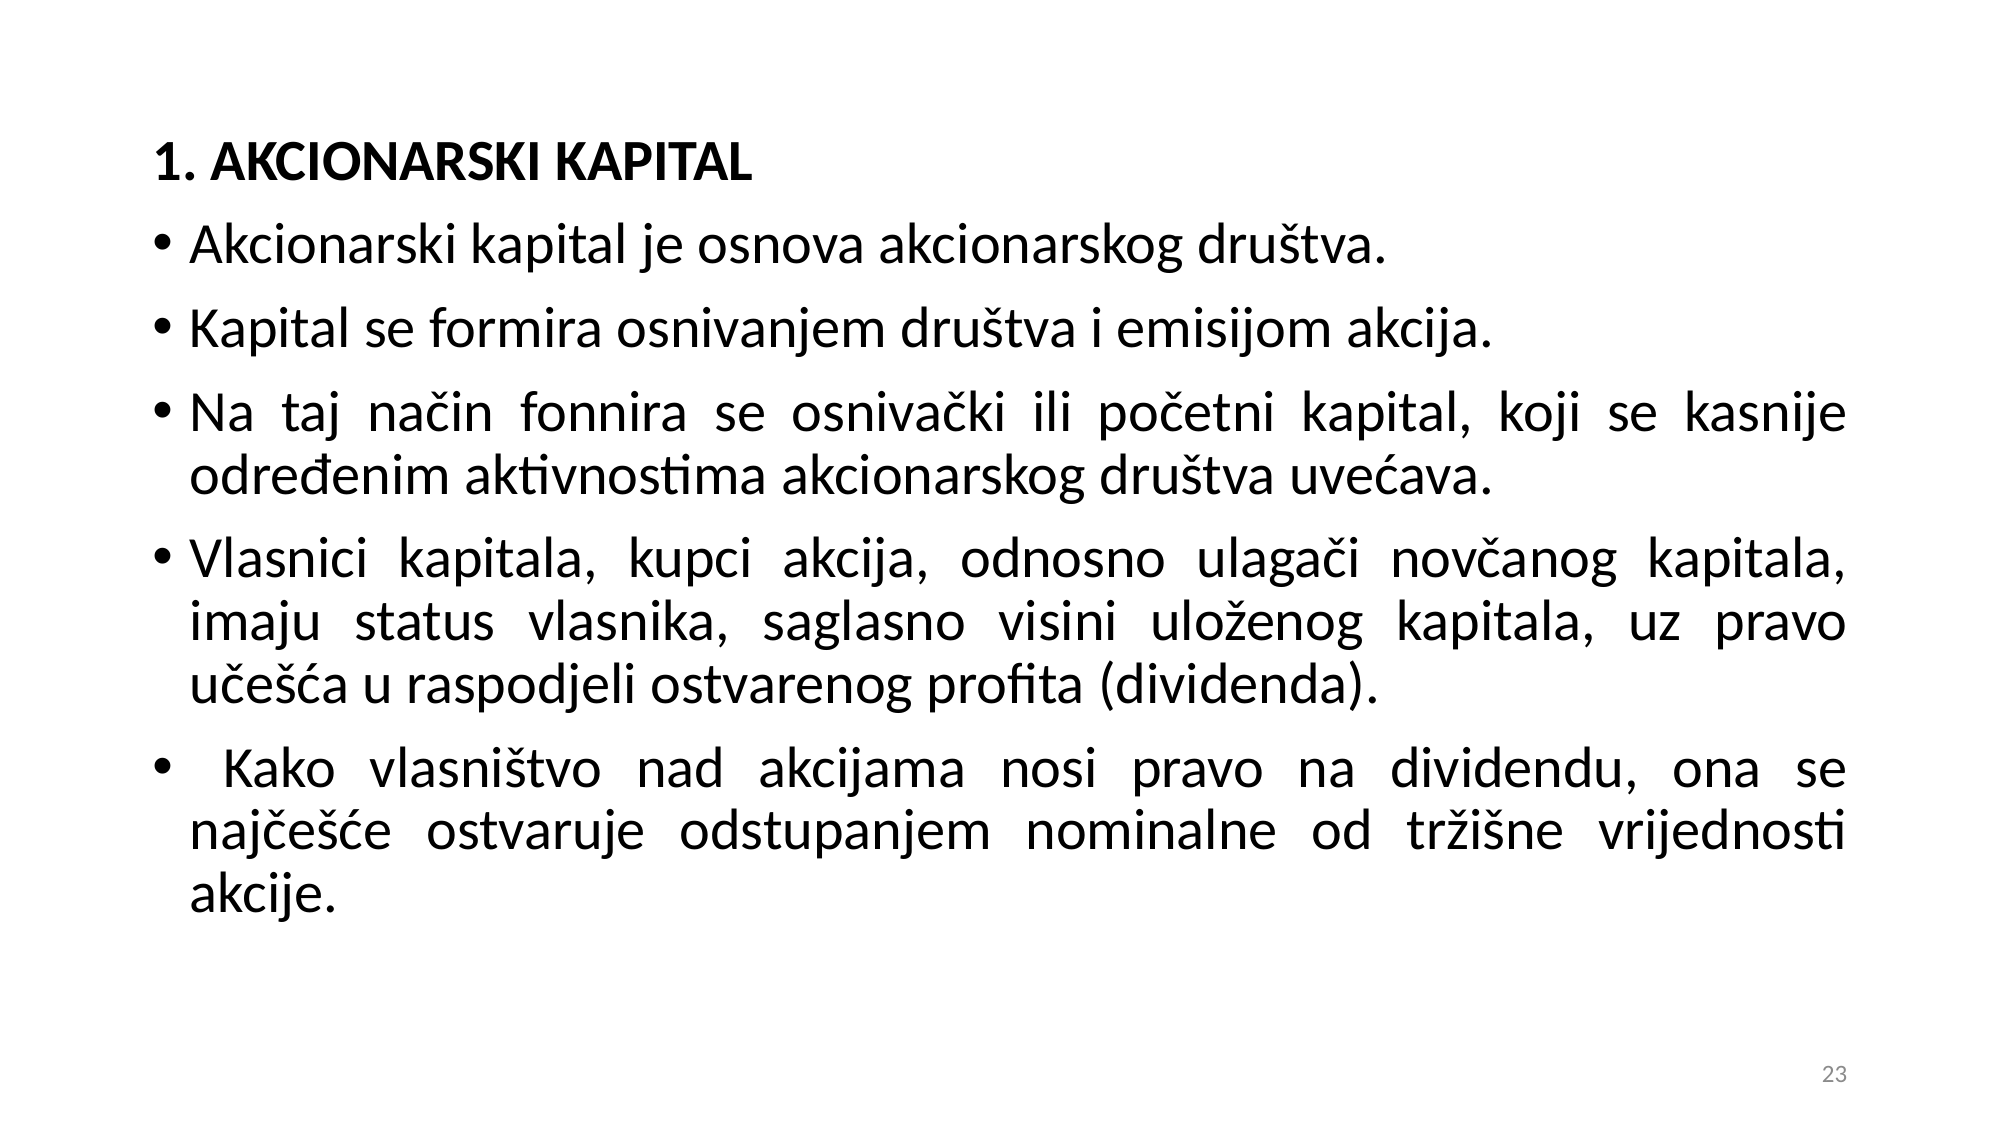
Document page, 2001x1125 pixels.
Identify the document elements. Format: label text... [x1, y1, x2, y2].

list 1. AKCIONARSKI KAPITAL Akcionarski kapital je osnova akcionarskog društva. Kapital se formira osnivanjem društva i emisijom akcija. Na taj način fonnira se osnivački ili početni kapital, koji se kasnije određenim aktivnostima akcionarskog društva uvećava. Vlasnici kapitala, kupci akcija, odnosno ulagači novčanog kapitala, imaju status vlasnika, saglasno visini uloženog kapitala, uz pravo učešća u raspodjeli ostvarenog profita (dividenda). Kako vlasništvo nad akcijama nosi pravo na dividendu, ona se najčešće ostvaruje odstupanjem nominalne od tržišne vrijednosti akcije. [137, 122, 1863, 1014]
slide_number 23 [1412, 1042, 1863, 1103]
